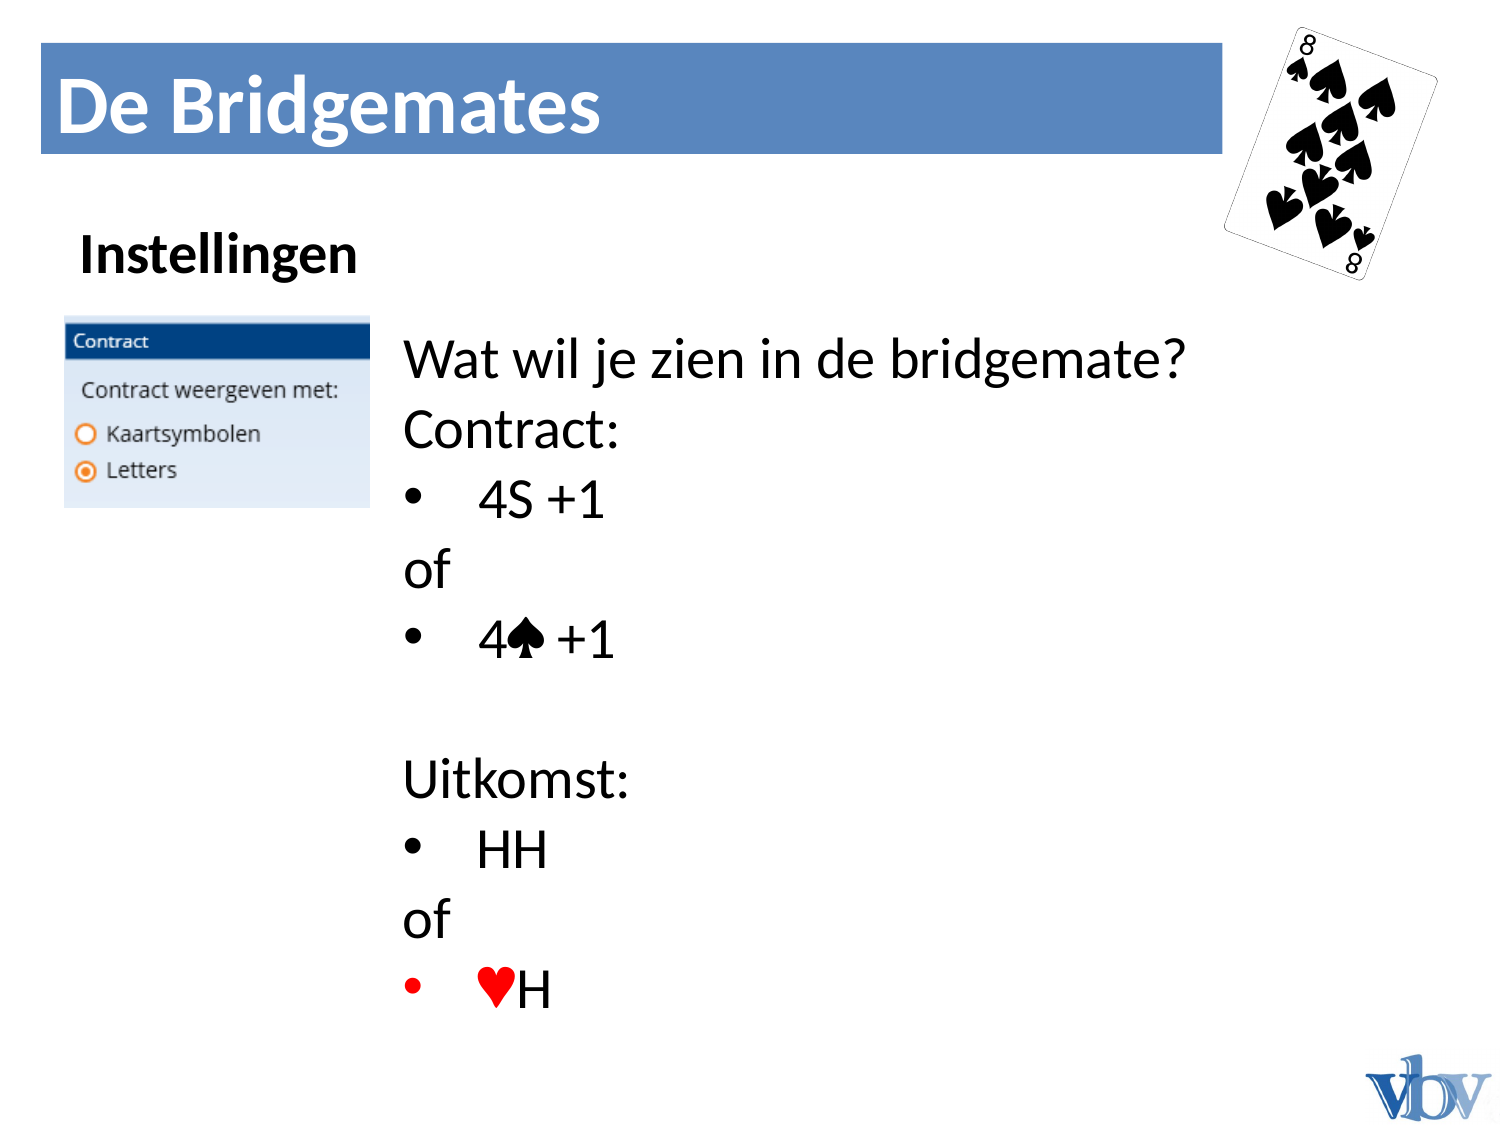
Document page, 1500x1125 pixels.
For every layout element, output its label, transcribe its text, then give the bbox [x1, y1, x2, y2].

text_box De Bridgemates [41, 42, 1412, 158]
text_box Instellingen Wat wil je zien in de bridgemate? Contract: 4S +1 of 4 +1 Uitkomst: HH of H [64, 208, 1494, 1028]
picture [1412, 68, 1438, 148]
picture [1293, 26, 1341, 42]
picture [1365, 1048, 1500, 1125]
picture [64, 315, 370, 509]
picture [1231, 158, 1409, 208]
